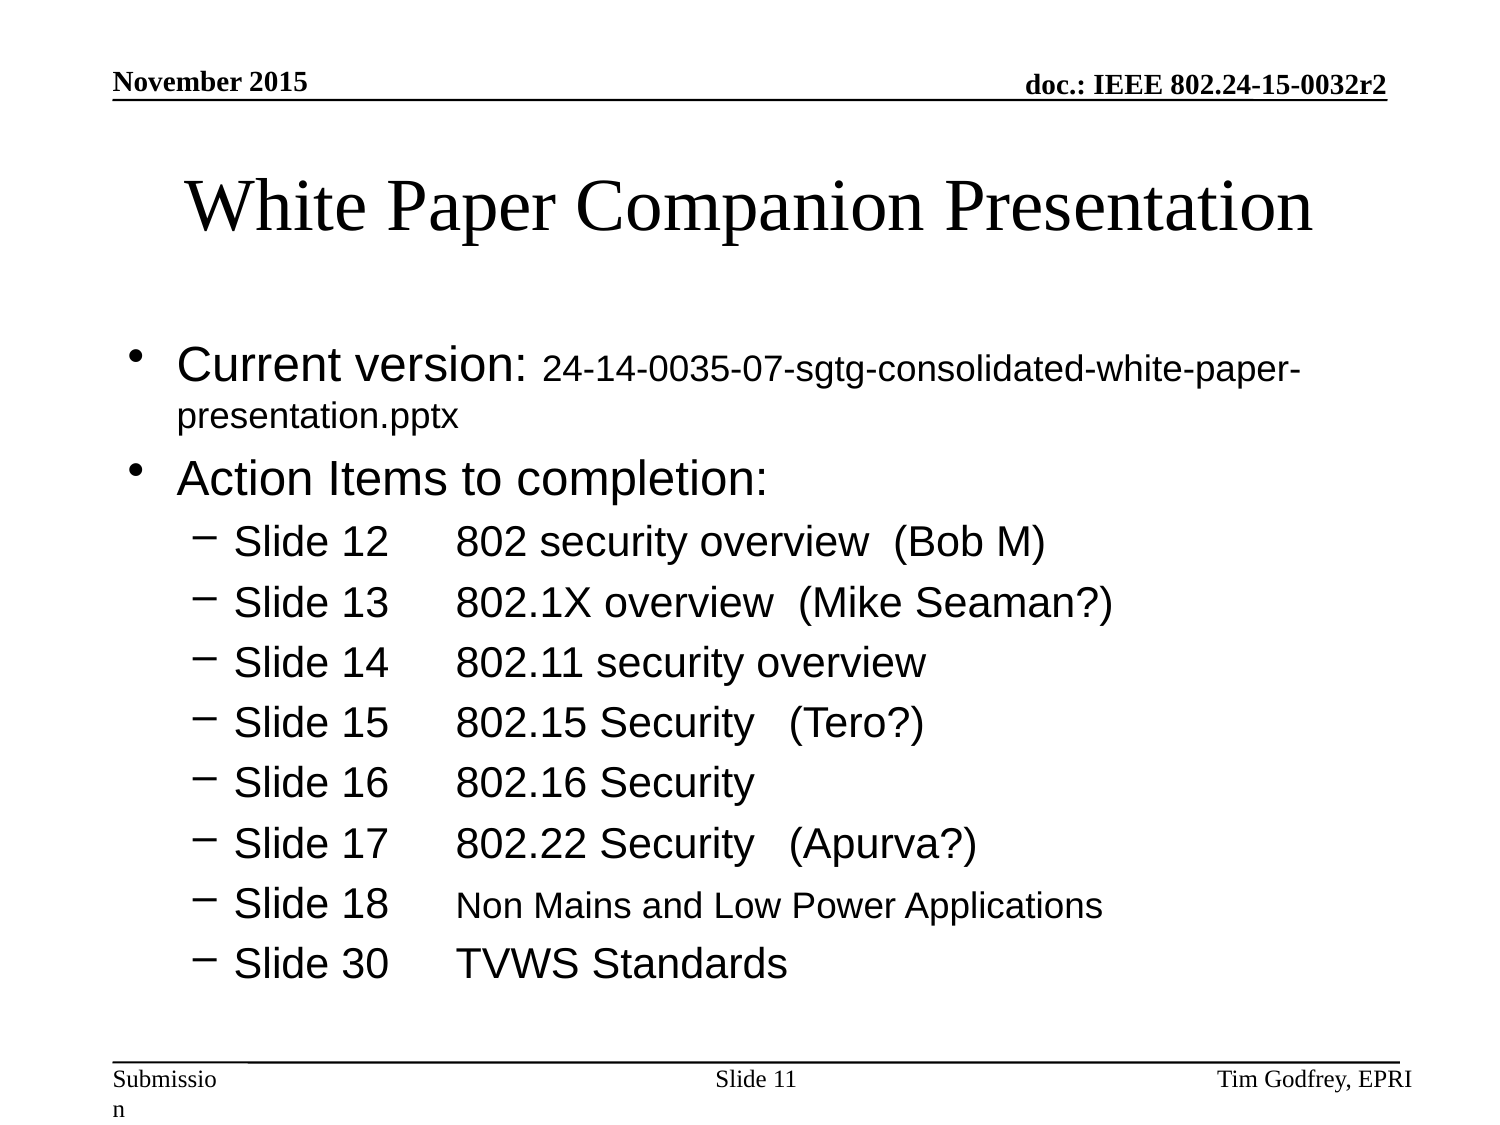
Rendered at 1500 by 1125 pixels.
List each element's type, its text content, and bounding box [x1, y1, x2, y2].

slide_number Slide 11 [712, 1062, 800, 1093]
title White Paper Companion Presentation [112, 112, 1388, 288]
footer Tim Godfrey, EPRI [900, 1062, 1413, 1093]
list Current version: 24-14-0035-07-sgtg-consolidated-white-paper-presentation.pptx Action Items to completion: Slide 12 802 security overview (Bob M) Slide 13 802.1X overview (Mike Seaman?) Slide 14 802.11 security overview Slide 15 802.15 Security (Tero?) Slide 16 802.16 Security Slide 17 802.22 Security (Apurva?) Slide 18 Non Mains and Low Power Applications Slide 30 TVWS Standards [112, 324, 1388, 1000]
